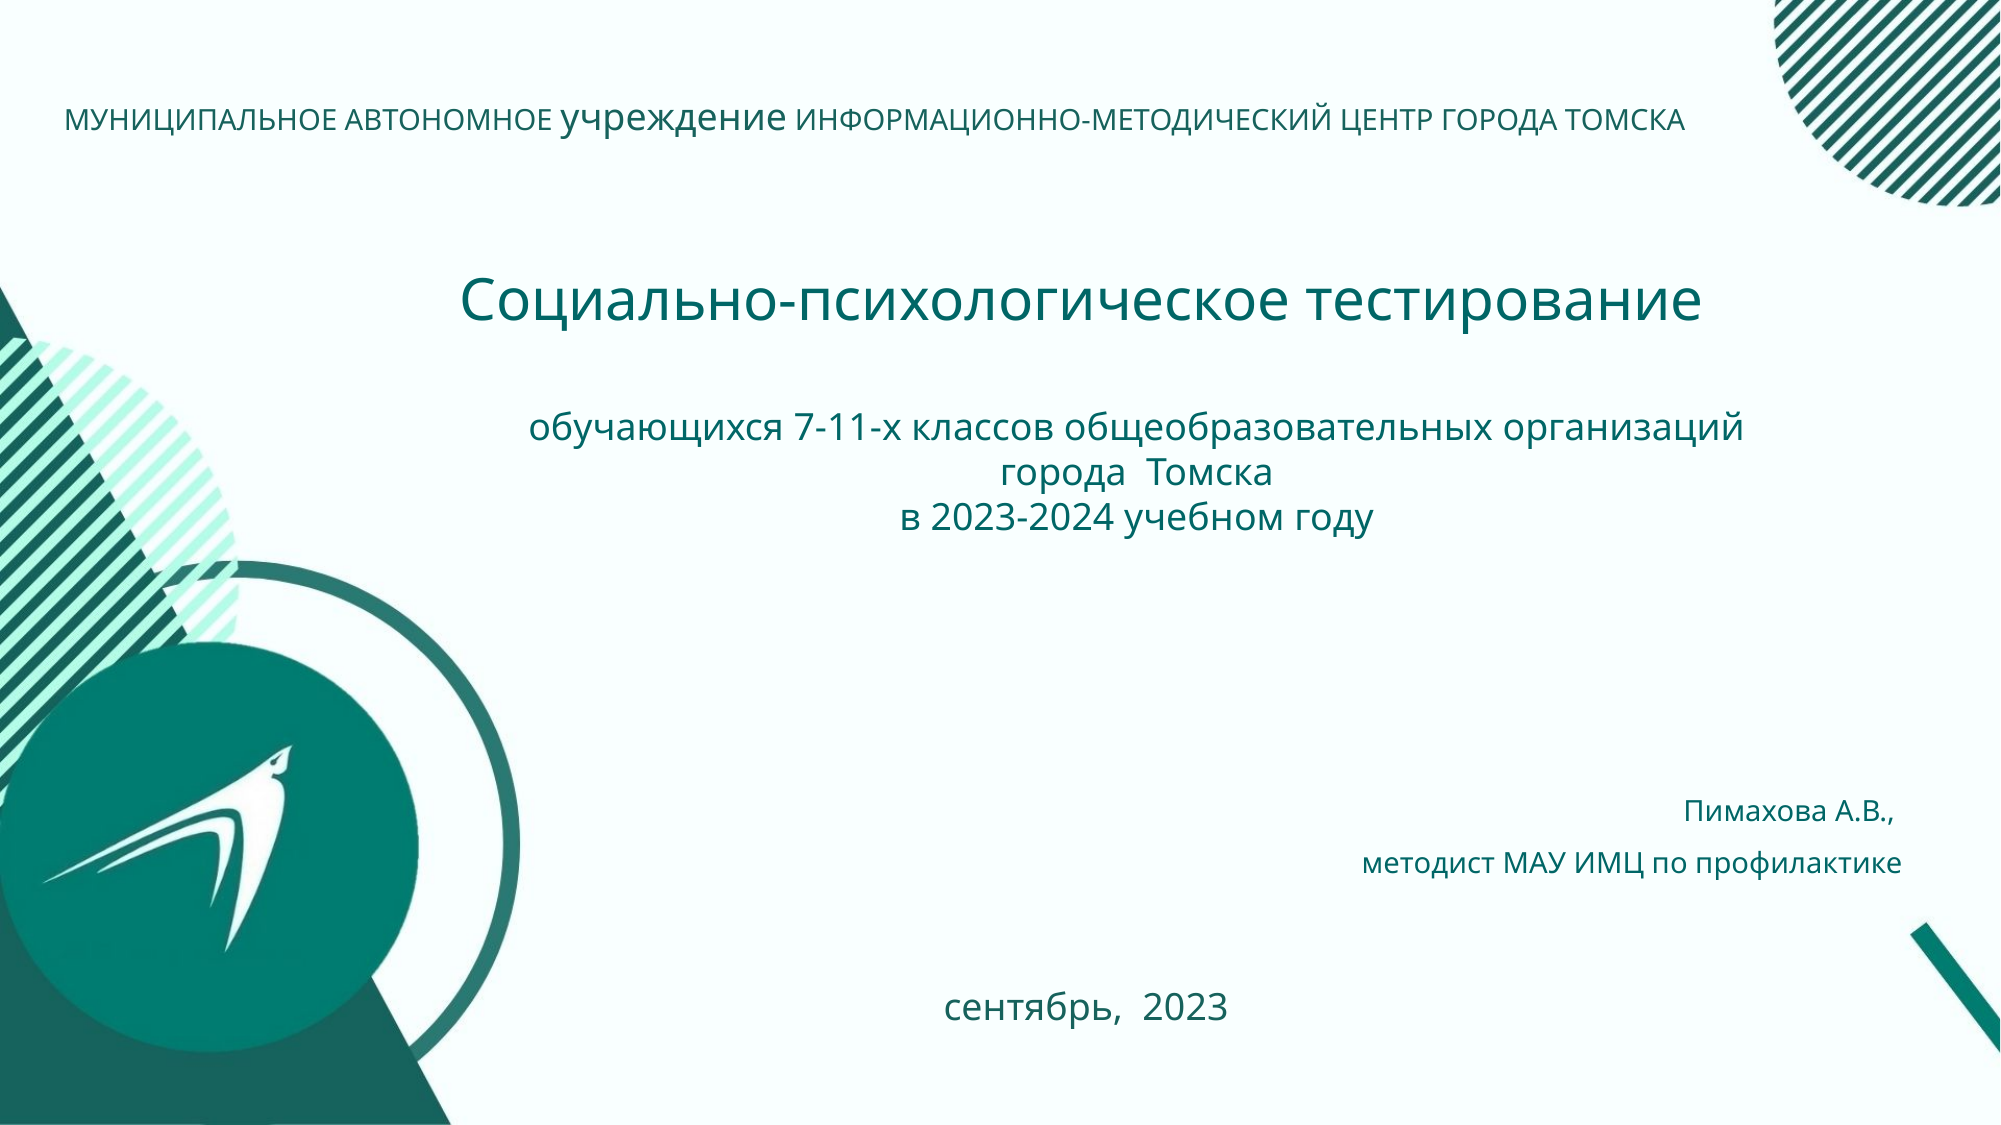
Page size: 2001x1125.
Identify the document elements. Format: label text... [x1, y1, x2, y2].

picture [0, 0, 2001, 1125]
text_box Социально-психологическое тестирование [336, 254, 1826, 340]
text_box сентябрь, 2023 [919, 975, 1263, 1036]
text_box обучающихся 7-11-х классов общеобразовательных организаций города Томска в 2023-2024 учебном году [499, 395, 1774, 546]
subtitle Пимахова А.В., методист МАУ ИМЦ по профилактике [1341, 788, 1918, 925]
text_box МУНИЦИПАЛЬНОЕ АВТОНОМНОЕ учреждение ИНФОРМАЦИОННО-МЕТОДИЧЕСКИЙ ЦЕНТР ГОРОДА ТОМСКА [0, 85, 1701, 146]
